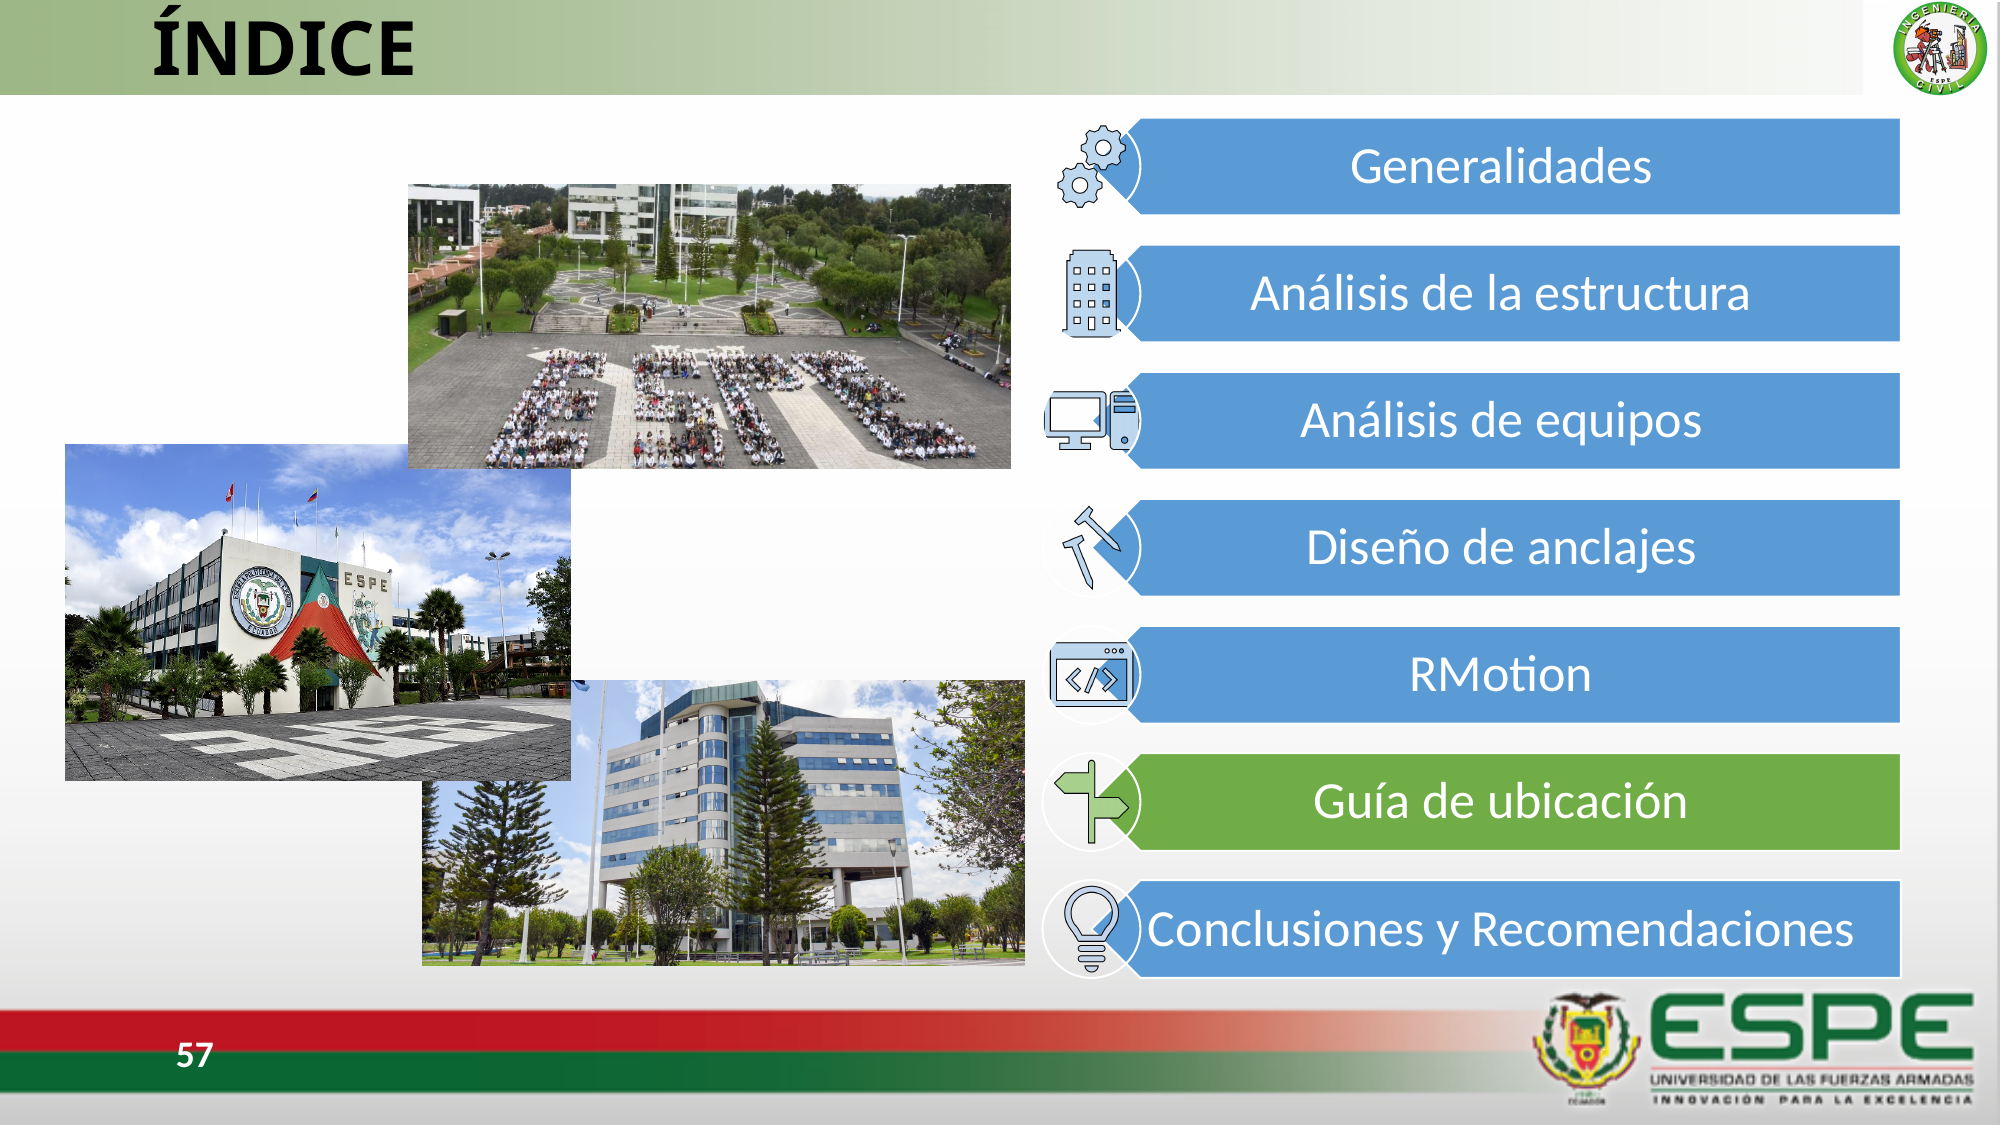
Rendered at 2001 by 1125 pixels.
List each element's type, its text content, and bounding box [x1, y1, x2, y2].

title ÍNDICE [137, 0, 724, 103]
picture [0, 0, 2000, 1125]
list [862, 117, 2000, 979]
slide_number 57 [46, 1022, 229, 1083]
